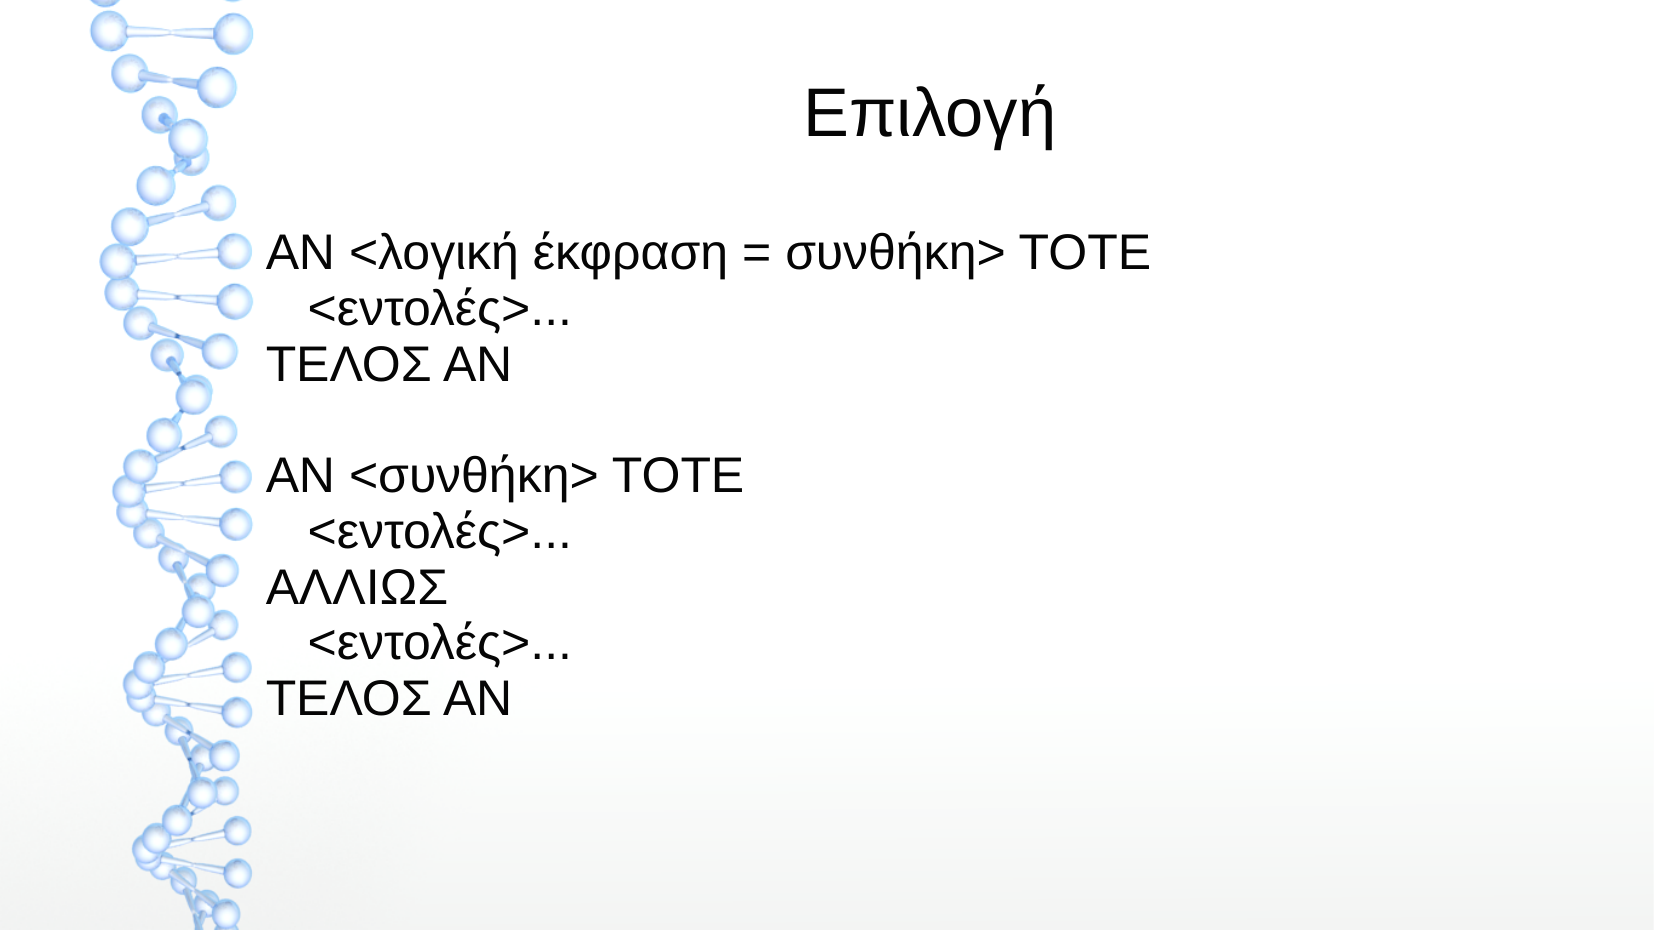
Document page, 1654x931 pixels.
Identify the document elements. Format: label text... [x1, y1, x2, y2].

text_box ΑΝ <λογική έκφραση = συνθήκη> ΤΟΤΕ <εντολές>... ΤΕΛΟΣ ΑΝ ΑΝ <συνθήκη> ΤΟΤΕ <εντολές>... ΑΛΛΙΩΣ <εντολές>... ΤΕΛΟΣ ΑΝ [265, 224, 1595, 764]
picture [0, 0, 1654, 930]
text_box Επιλογή [265, 35, 1595, 189]
